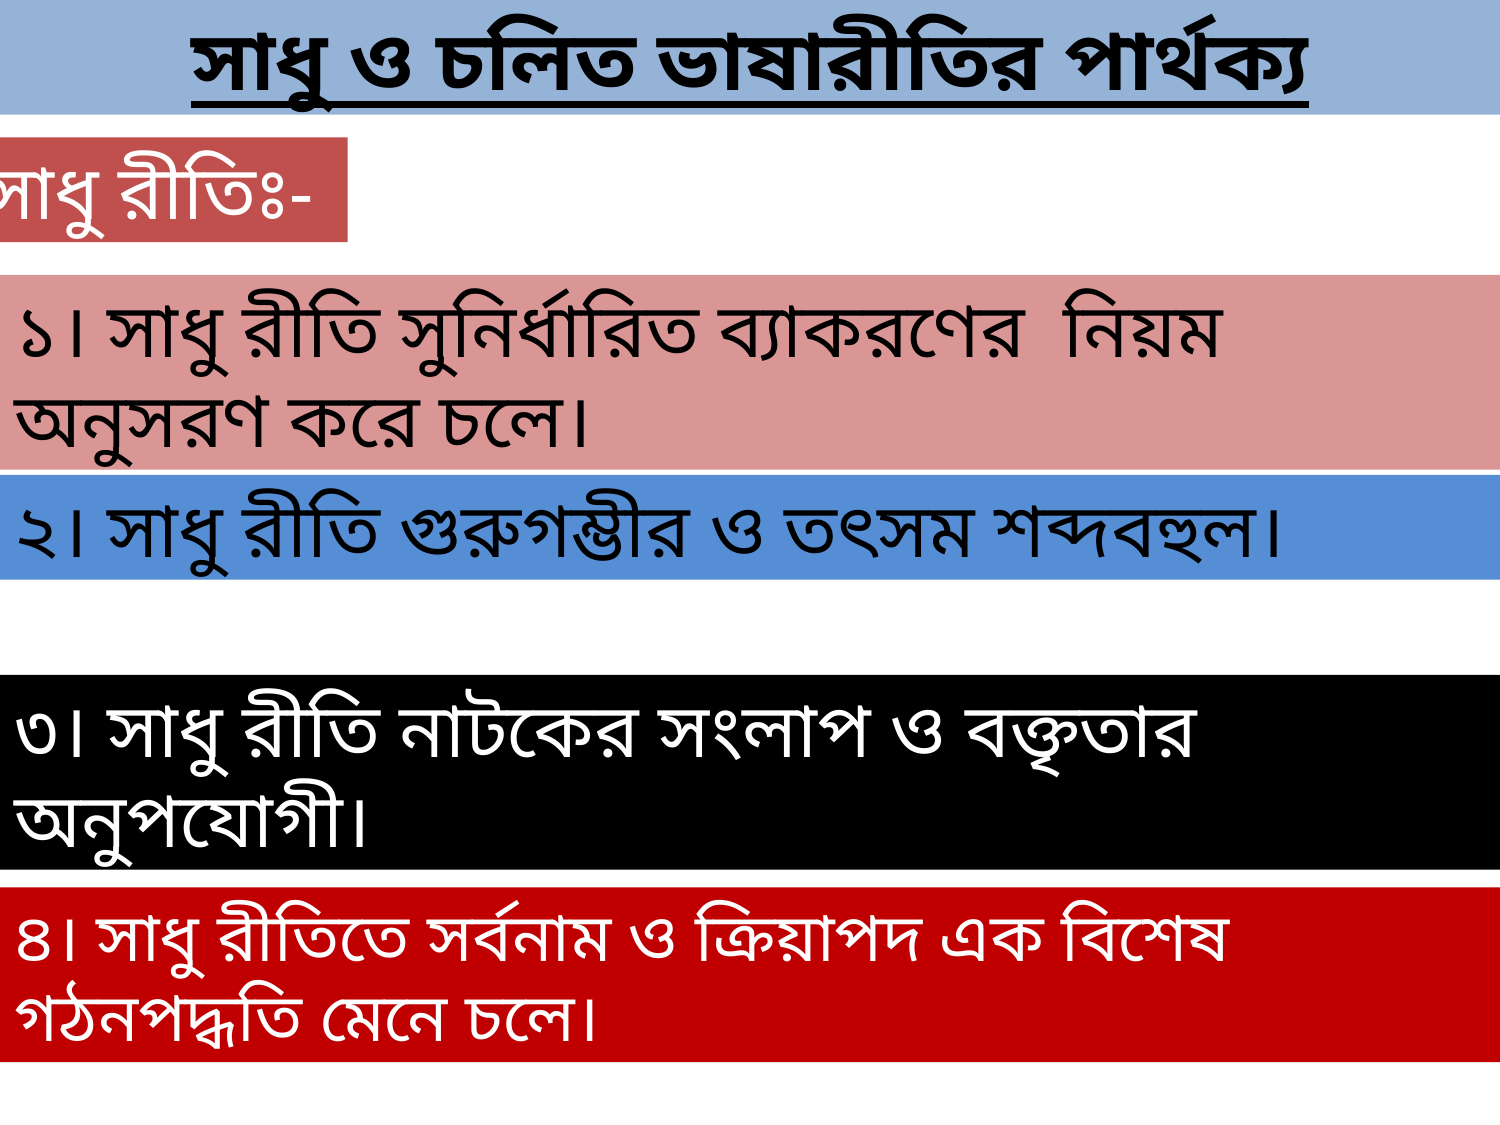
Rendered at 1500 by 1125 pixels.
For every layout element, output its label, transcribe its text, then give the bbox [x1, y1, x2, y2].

text_box ৪। সাধু রীতিতে সর্বনাম ও ক্রিয়াপদ এক বিশেষ গঠনপদ্ধতি মেনে চলে। [0, 887, 1500, 1063]
text_box সাধু ও চলিত ভাষারীতির পার্থক্য [0, 0, 1500, 115]
text_box ৩। সাধু রীতি নাটকের সংলাপ ও বক্তৃতার অনুপযোগী। [0, 674, 1500, 870]
text_box ২। সাধু রীতি গুরুগম্ভীর ও তৎসম শব্দবহুল। [0, 474, 1500, 580]
text_box ১। সাধু রীতি সুনির্ধারিত ব্যাকরণের নিয়ম অনুসরণ করে চলে। [0, 274, 1500, 470]
text_box সাধু রীতিঃ- [0, 137, 348, 243]
